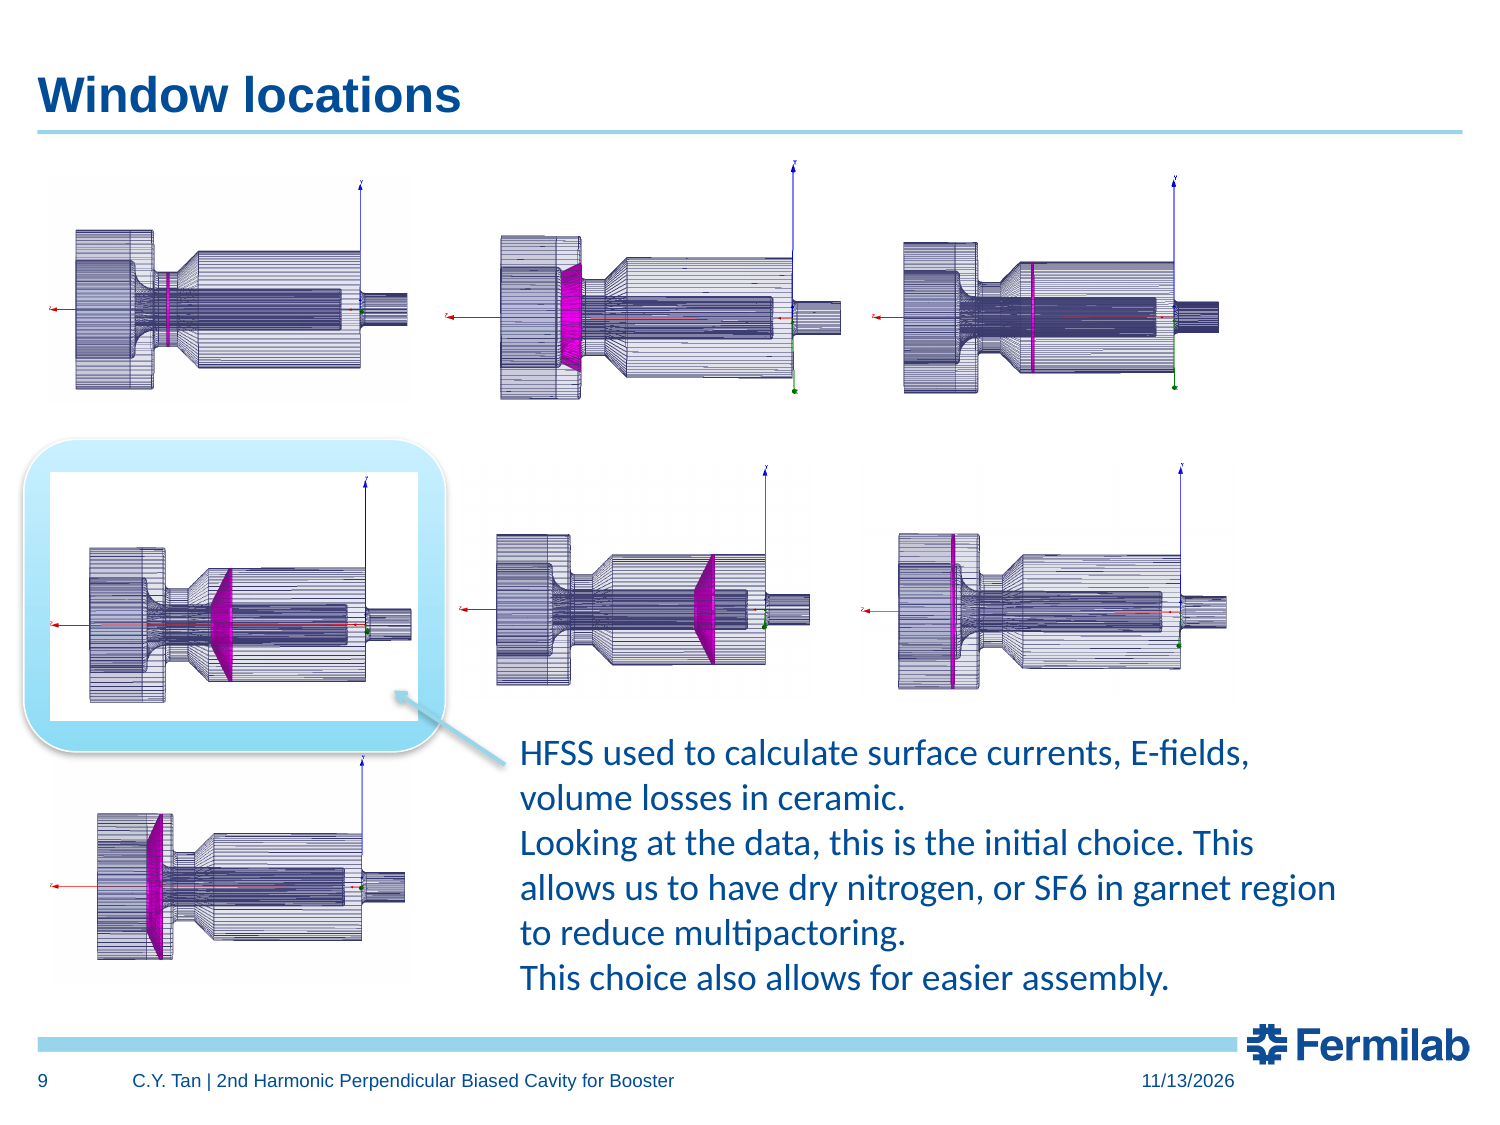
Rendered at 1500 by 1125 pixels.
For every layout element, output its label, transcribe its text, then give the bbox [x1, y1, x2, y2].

text_box HFSS used to calculate surface currents, E-fields, volume losses in ceramic. Looking at the data, this is the initial choice. This allows us to have dry nitrogen, or SF6 in garnet region to reduce multipactoring. This choice also allows for easier assembly. [505, 720, 1374, 1006]
picture [0, 0, 1500, 1125]
slide_number 9 [37, 1068, 111, 1109]
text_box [393, 690, 506, 766]
text_box [22, 438, 447, 750]
footer C.Y. Tan | 2nd Harmonic Perpendicular Biased Cavity for Booster [132, 1068, 1014, 1109]
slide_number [1058, 1068, 1235, 1109]
title Window locations [37, 17, 1463, 123]
